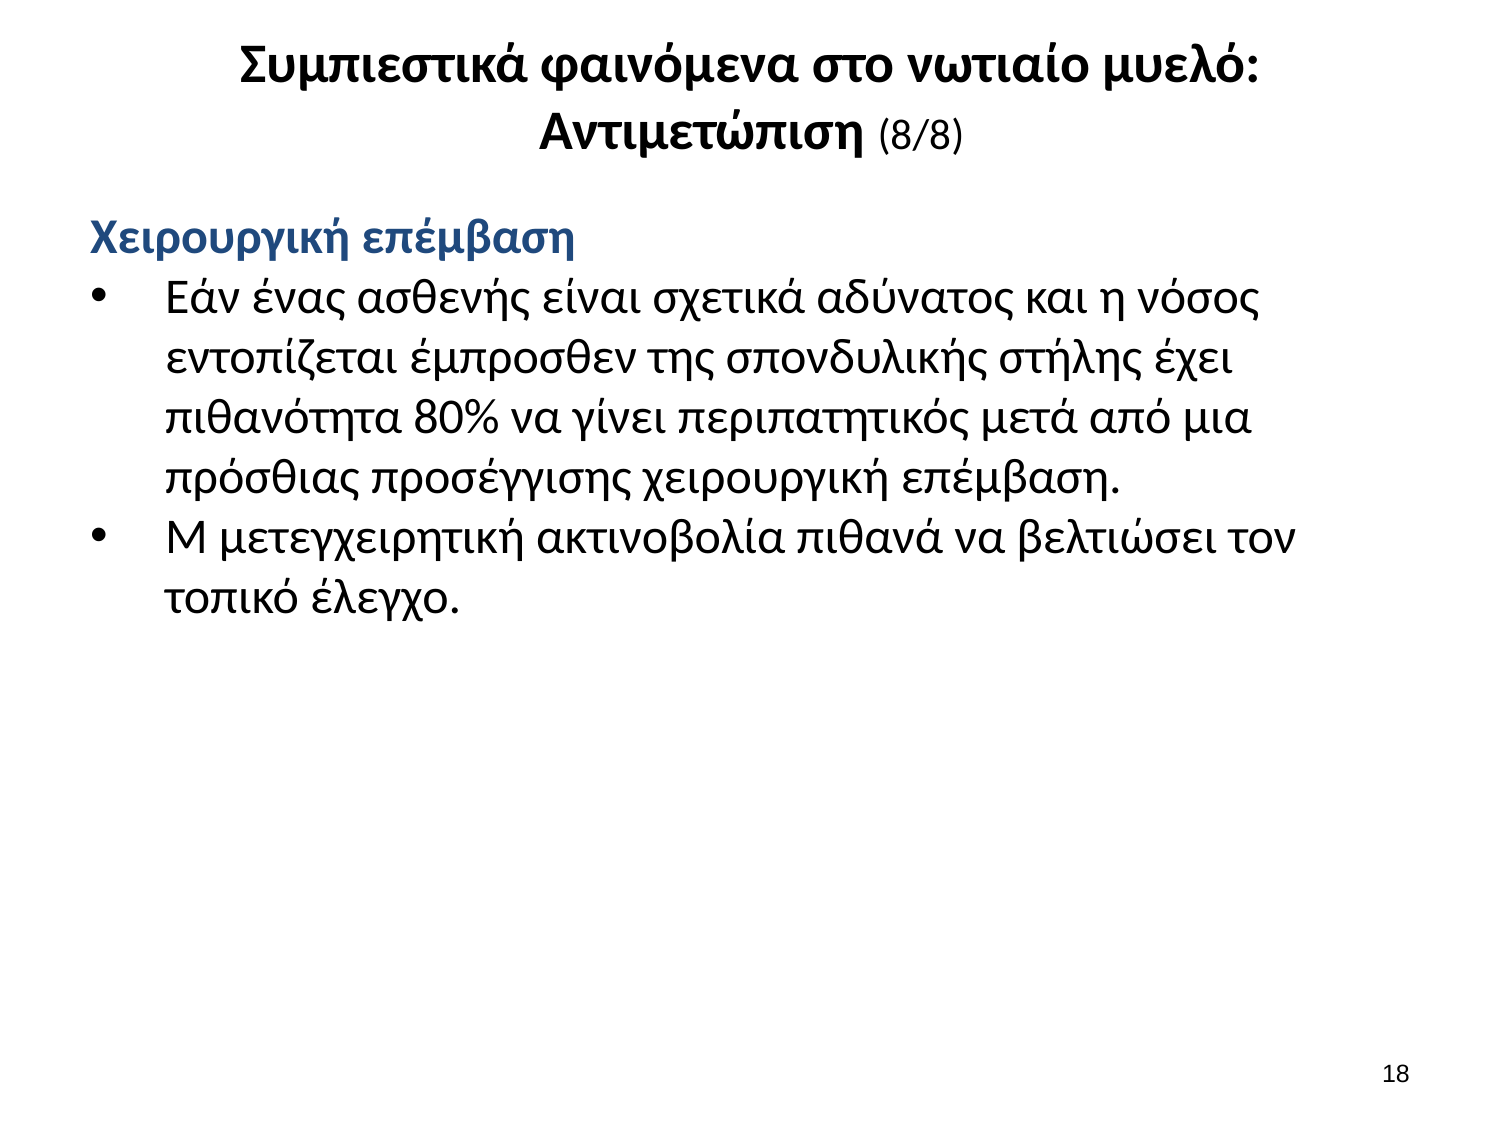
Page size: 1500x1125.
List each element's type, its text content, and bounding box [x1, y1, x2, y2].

slide_number 17 [1074, 1042, 1425, 1103]
title Συμπιεστικά φαινόμενα στο νωτιαίο μυελό: Αντιμετώπιση (8/8) [76, 19, 1427, 169]
list Χειρουργική επέμβαση Εάν ένας ασθενής είναι σχετικά αδύνατος και η νόσος εντοπίζεται έμπροσθεν της σπονδυλικής στήλης έχει πιθανότητα 80% να γίνει περιπατητικός μετά από μια πρόσθιας προσέγγισης χειρουργική επέμβαση. Μ μετεγχειρητική ακτινοβολία πιθανά να βελτιώσει τον τοπικό έλεγχο. [75, 196, 1425, 1024]
